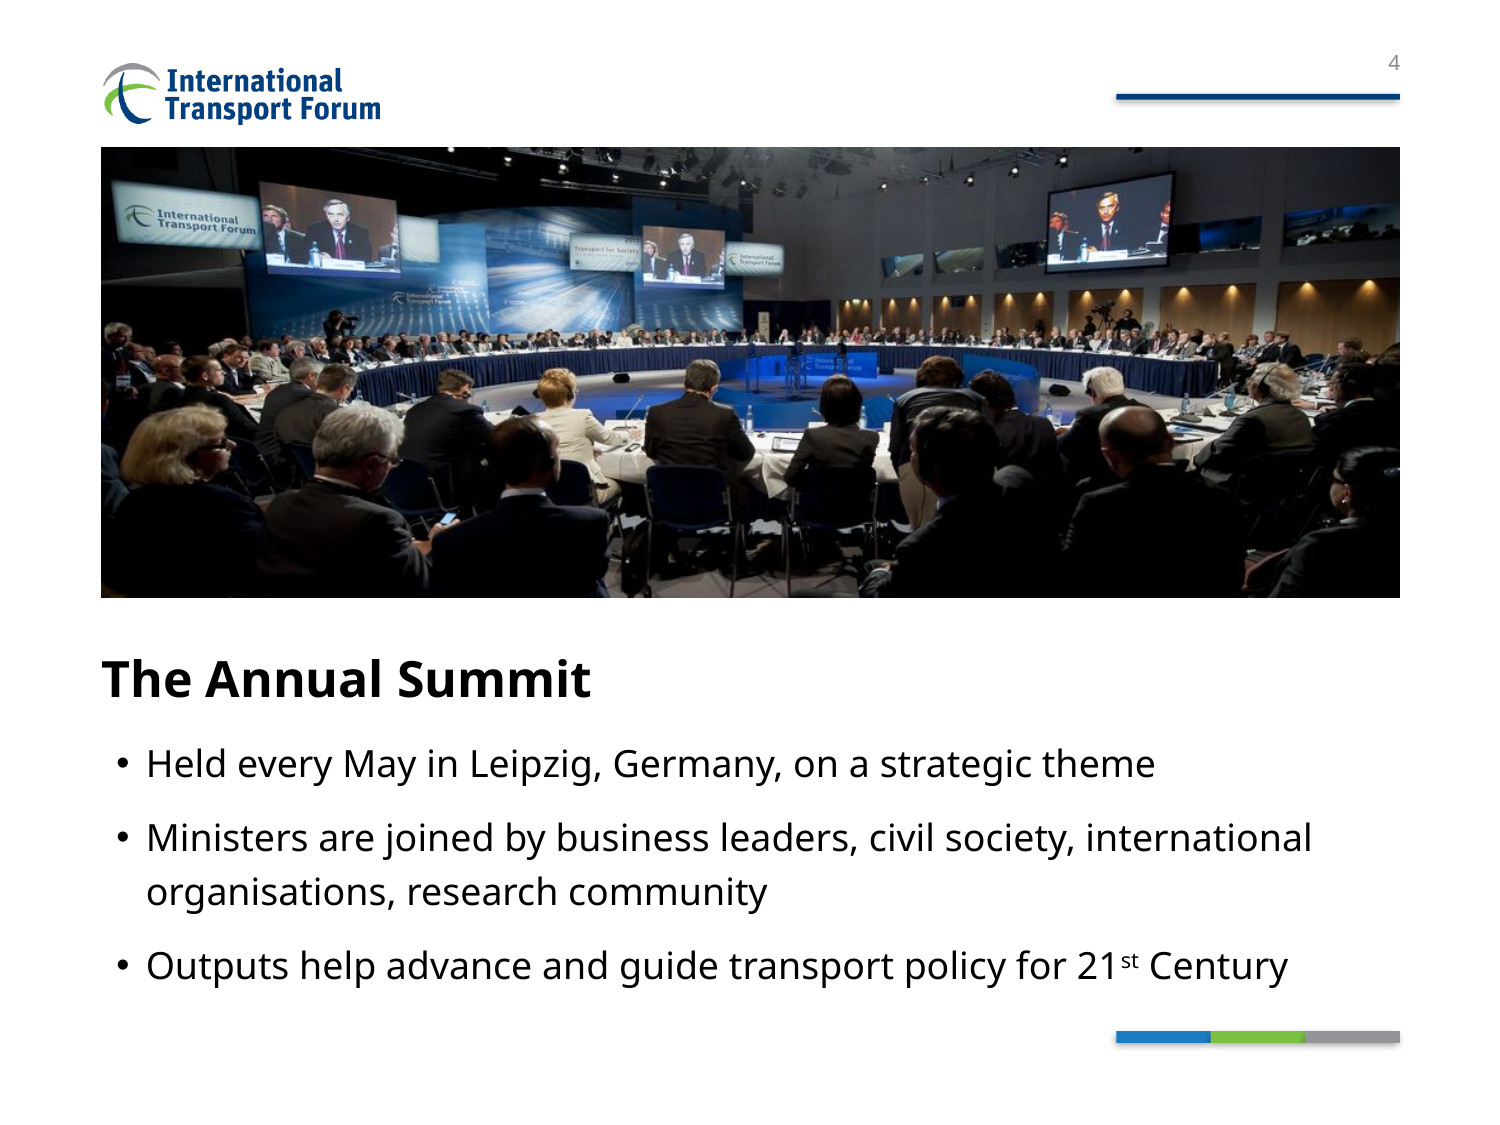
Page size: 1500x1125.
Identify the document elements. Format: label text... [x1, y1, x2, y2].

list Held every May in Leipzig, Germany, on a strategic theme Ministers are joined by business leaders, civil society, international organisations, research community Outputs help advance and guide transport policy for 21st Century [101, 718, 1400, 1012]
picture [101, 146, 1400, 599]
slide_number 4 [1325, 18, 1400, 79]
picture [103, 63, 380, 125]
title The Annual Summit [101, 618, 1399, 718]
